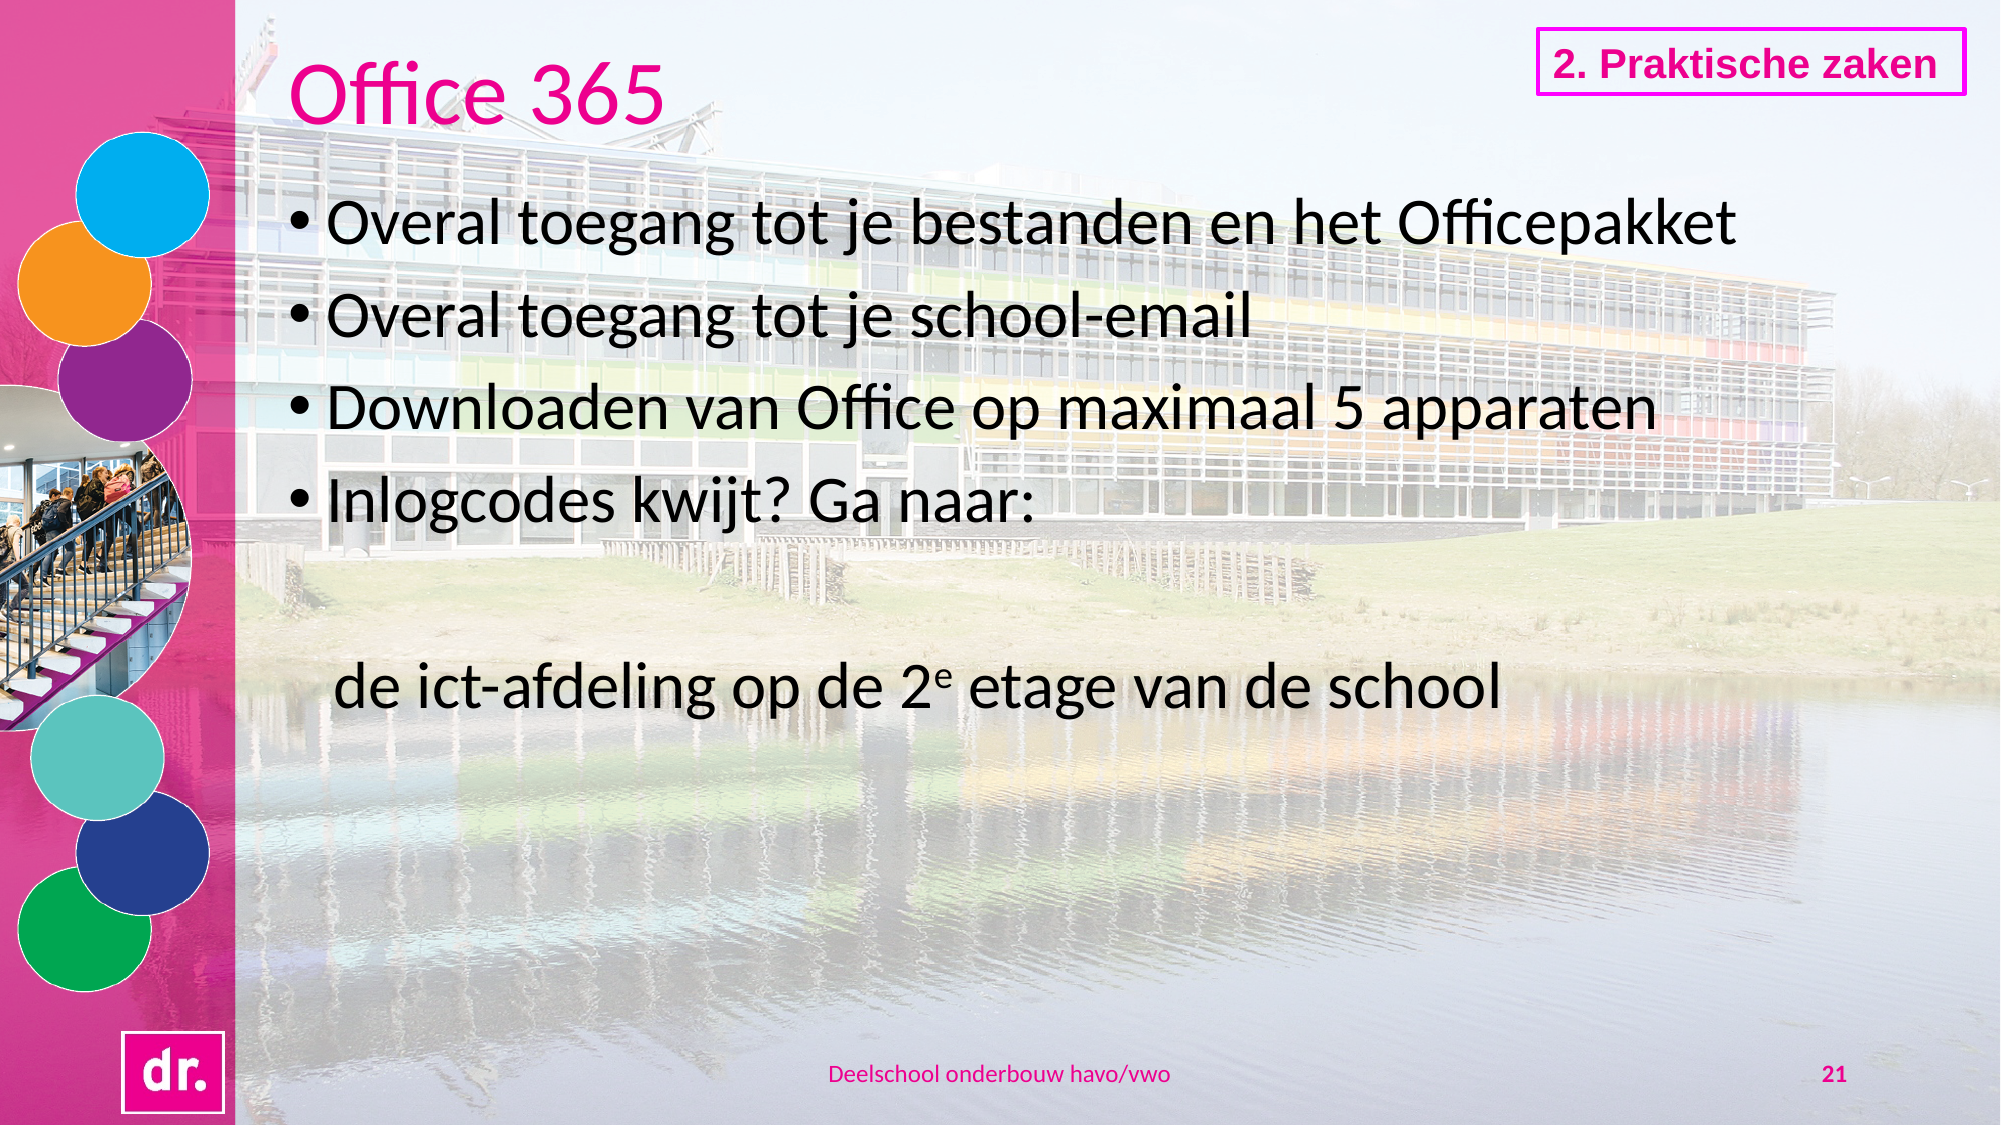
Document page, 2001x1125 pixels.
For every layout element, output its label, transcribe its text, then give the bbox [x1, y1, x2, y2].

list Overal toegang tot je bestanden en het Officepakket Overal toegang tot je school-email Downloaden van Office op maximaal 5 apparaten Inlogcodes kwijt? Ga naar: de ict-afdeling op de 2e etage van de school [273, 179, 1863, 1014]
footer Deelschool onderbouw havo/vwo [662, 1042, 1338, 1103]
text_box 2. Praktische zaken [1538, 29, 1965, 94]
picture [0, 0, 2001, 1125]
title Office 365 [273, 29, 1863, 161]
slide_number 21 [1787, 1042, 1863, 1103]
